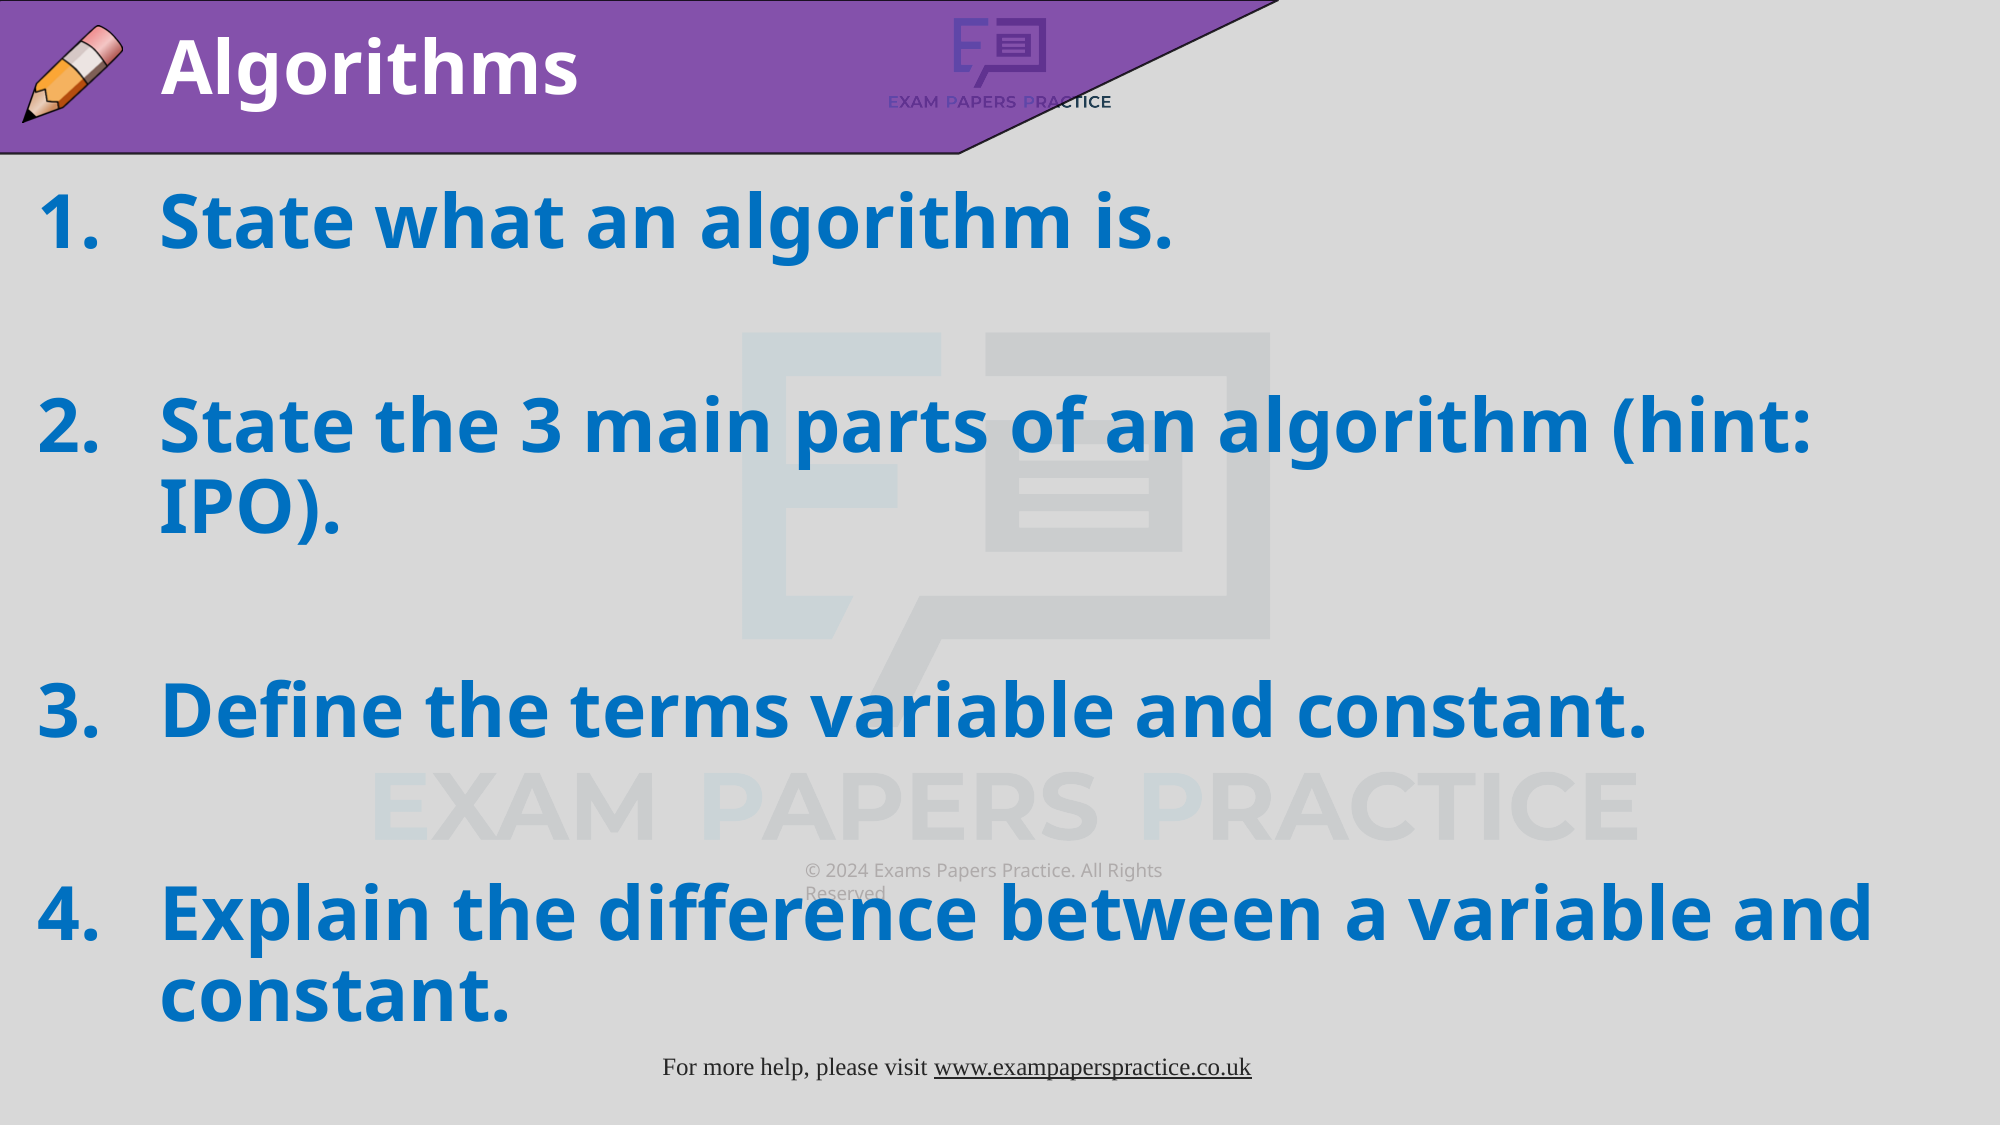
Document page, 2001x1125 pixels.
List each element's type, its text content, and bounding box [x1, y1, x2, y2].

list State what an algorithm is. State the 3 main parts of an algorithm (hint: IPO). Define the terms variable and constant. Explain the difference between a variable and constant. [22, 176, 1974, 1120]
picture [22, 25, 123, 123]
list Algorithms [146, 22, 960, 134]
